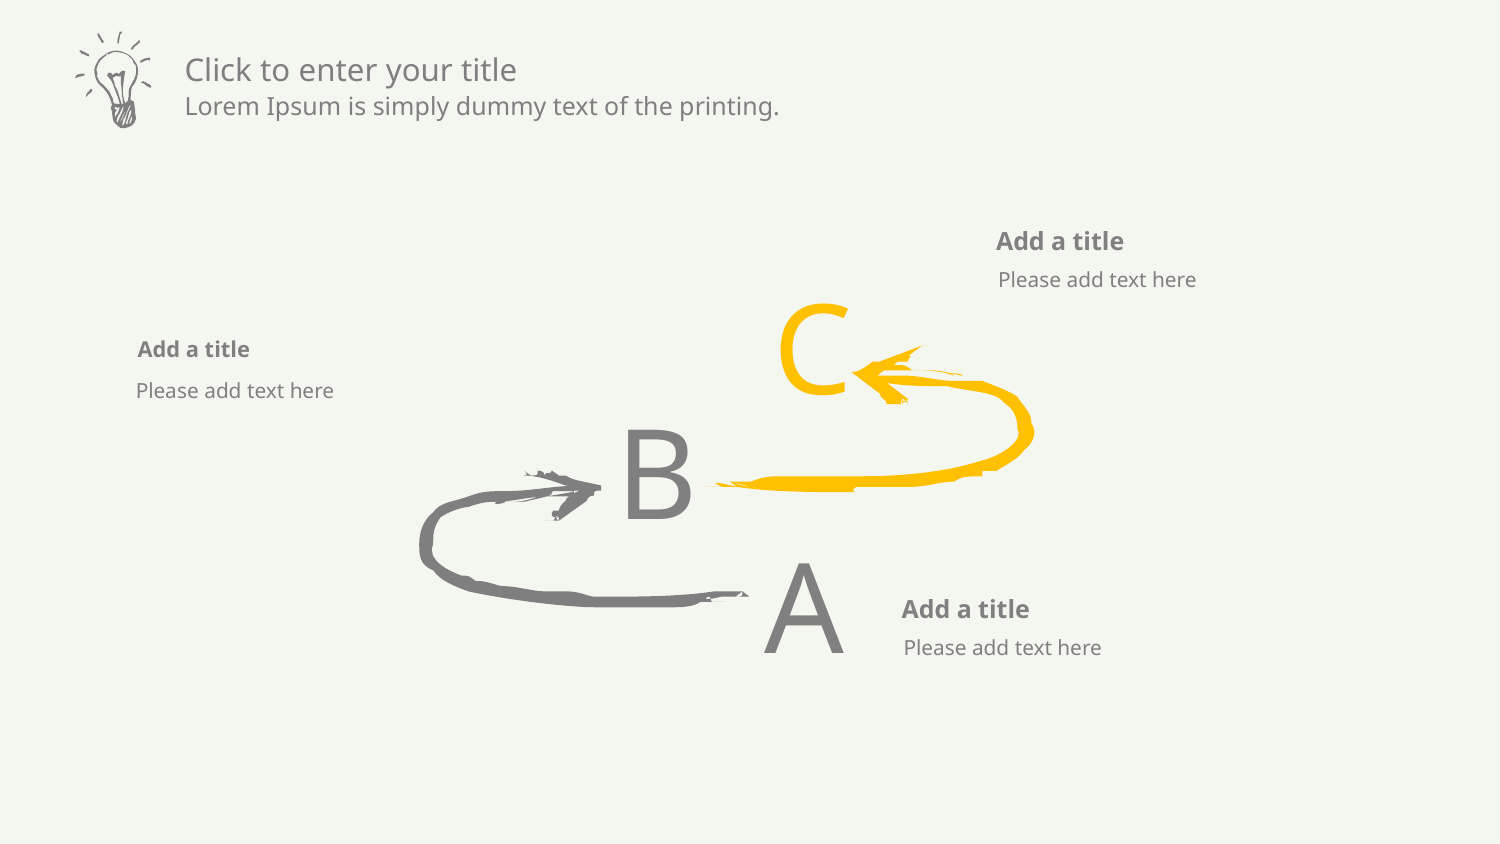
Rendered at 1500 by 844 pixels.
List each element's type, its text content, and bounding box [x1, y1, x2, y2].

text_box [120, 328, 479, 411]
text_box B [601, 387, 696, 468]
text_box C [758, 261, 865, 343]
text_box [701, 345, 1039, 493]
text_box A [749, 520, 856, 686]
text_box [888, 586, 1247, 669]
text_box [983, 217, 1341, 300]
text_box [418, 470, 750, 608]
